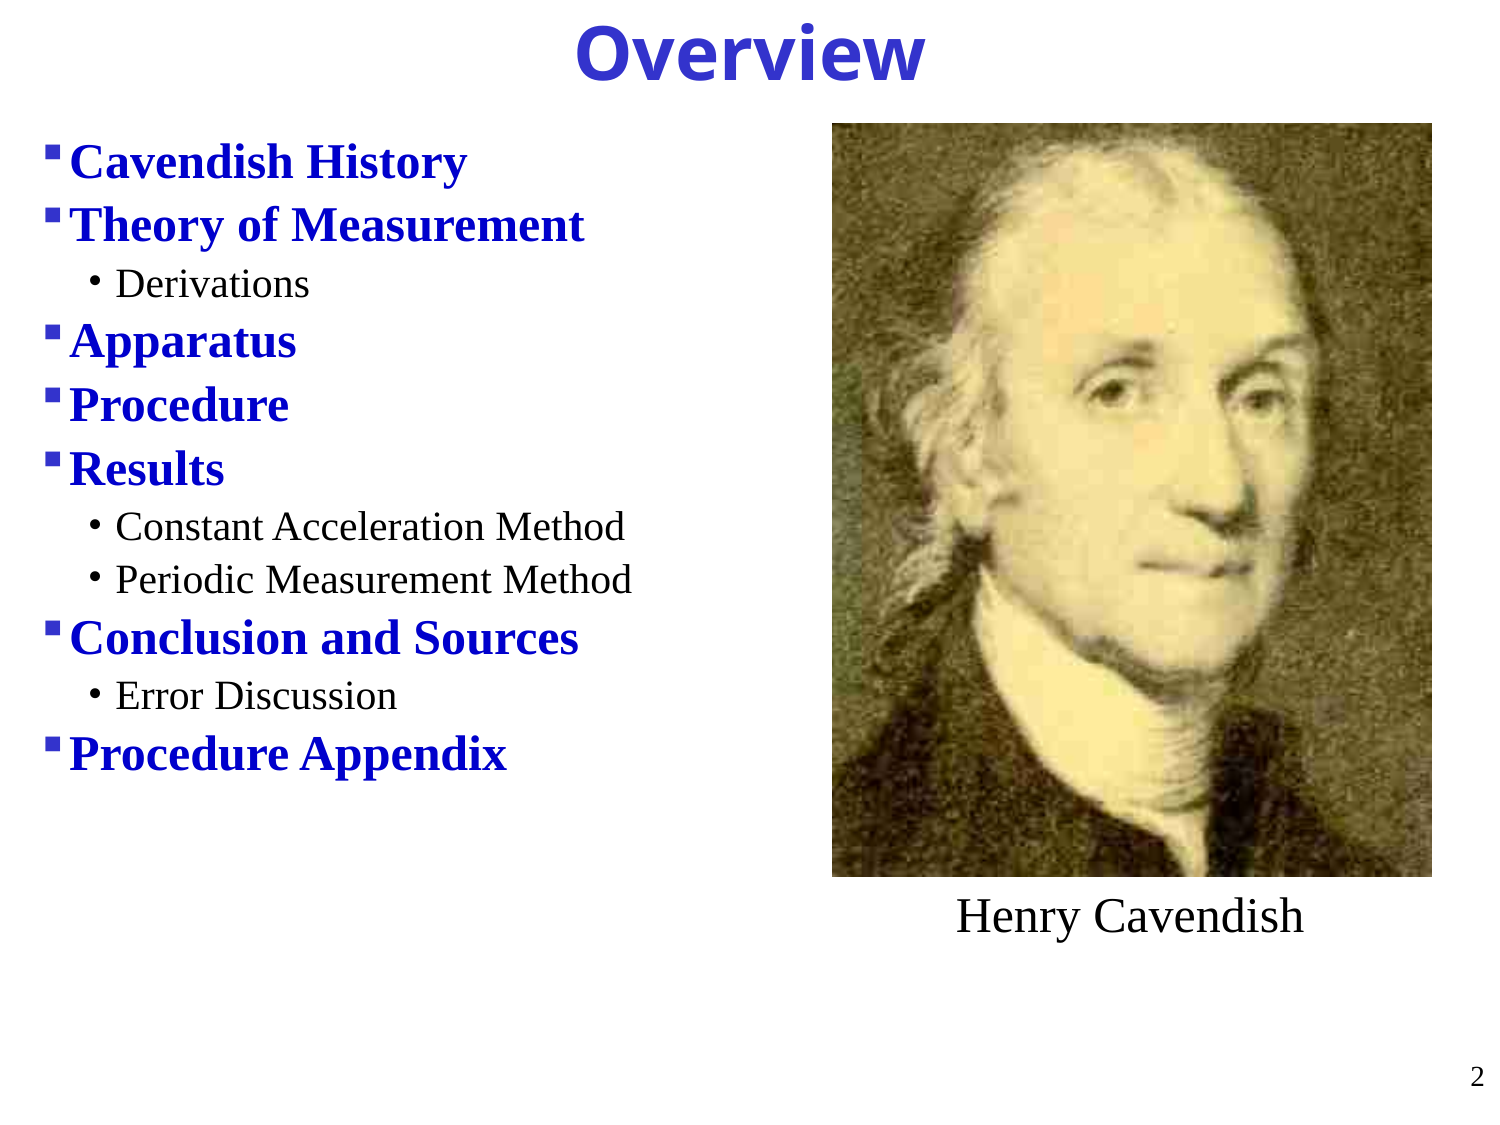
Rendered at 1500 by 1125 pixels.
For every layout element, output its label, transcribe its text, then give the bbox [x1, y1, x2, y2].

text_box 2 [1187, 1049, 1500, 1125]
text_box Overview [0, 0, 1500, 103]
picture [832, 122, 1432, 877]
text_box Henry Cavendish [828, 881, 1432, 950]
text_box Cavendish History Theory of Measurement Derivations Apparatus Procedure Results Constant Acceleration Method Periodic Measurement Method Conclusion and Sources Error Discussion Procedure Appendix [26, 129, 749, 789]
